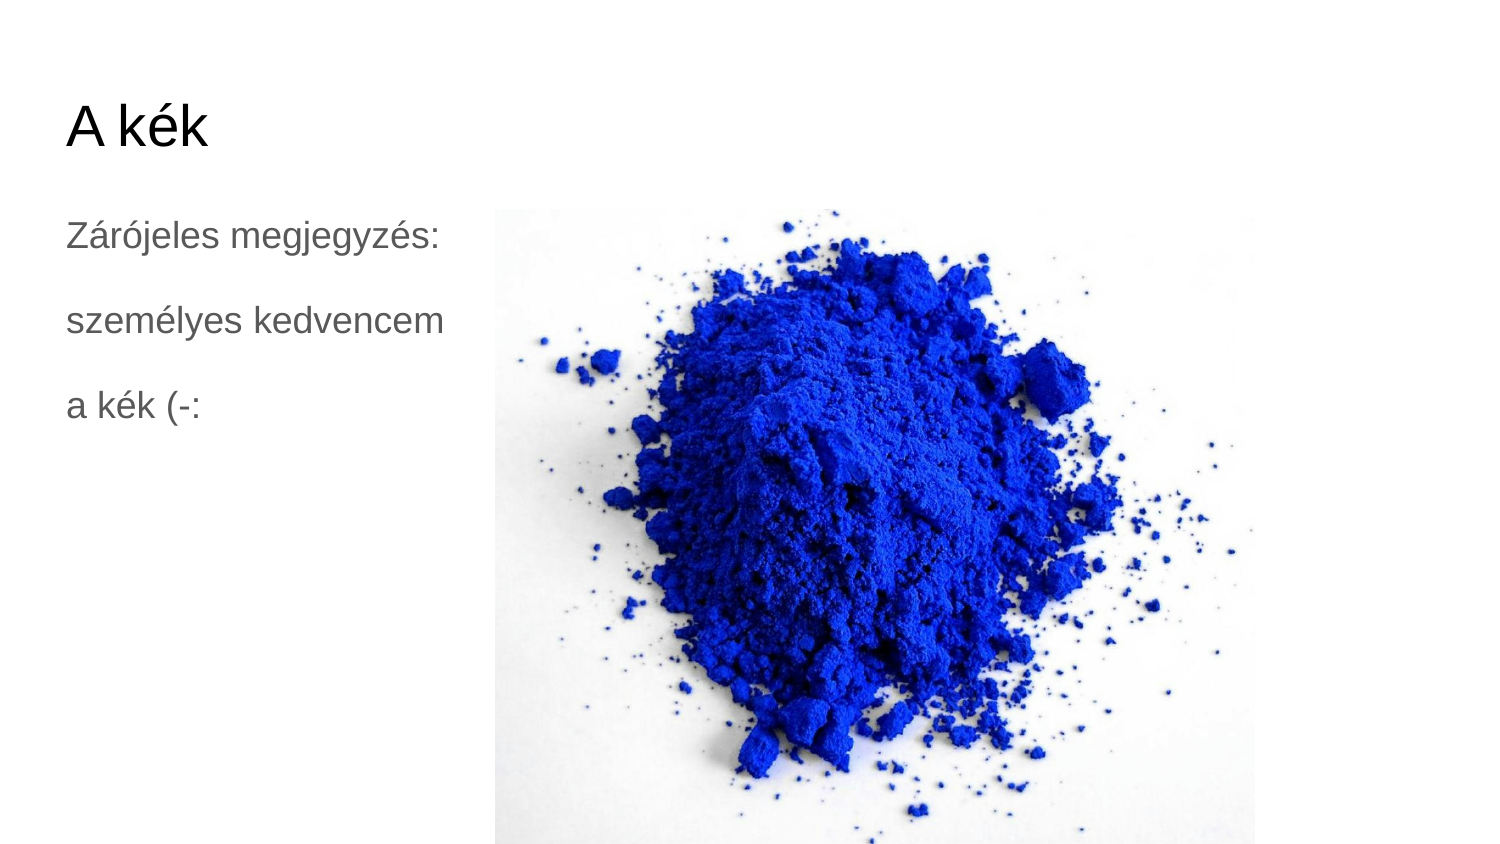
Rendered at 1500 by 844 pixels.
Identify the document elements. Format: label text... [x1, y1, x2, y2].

title A kék [51, 72, 1449, 167]
picture [495, 208, 1255, 844]
list Zárójeles megjegyzés: személyes kedvencem a kék (-: [51, 189, 1449, 750]
